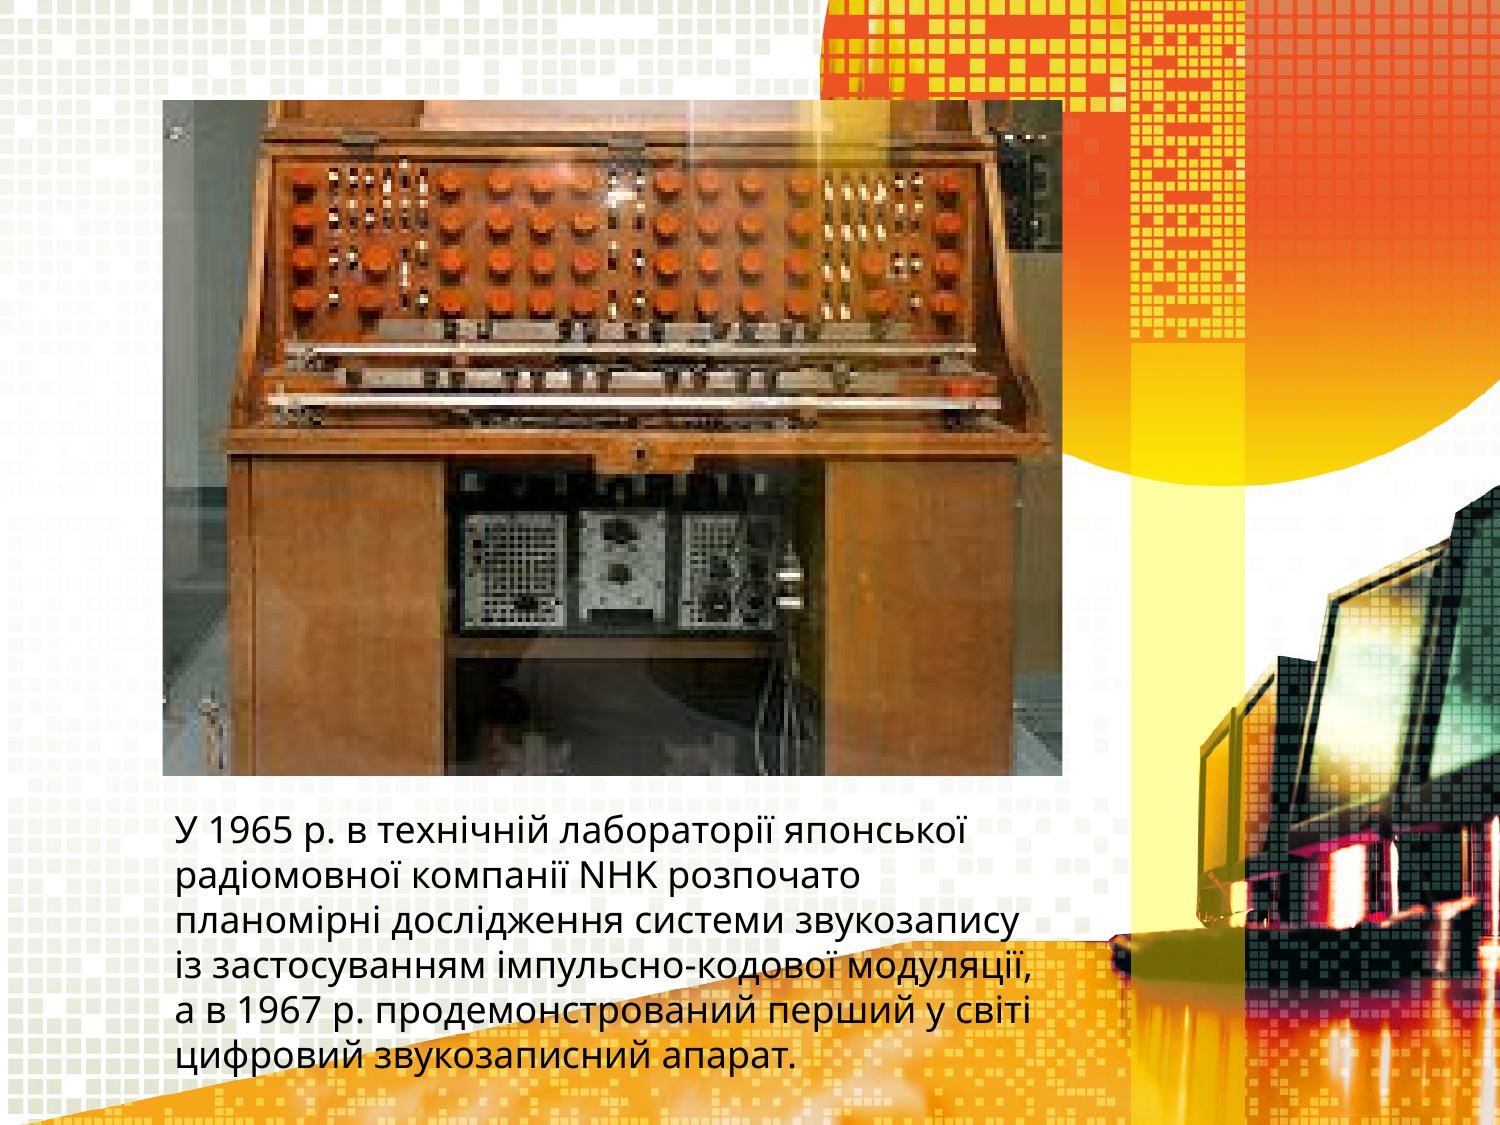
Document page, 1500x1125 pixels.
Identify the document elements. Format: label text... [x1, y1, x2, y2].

list У 1965 р. в технічній лабораторії японської радіомовної компанії NHK розпочато планомірні дослідження системи звукозапису із застосуванням імпульсно-кодової модуляції, а в 1967 р. продемонстрований перший у світі цифровий звукозаписний апарат. [159, 798, 1063, 1013]
picture [0, 0, 1500, 1125]
